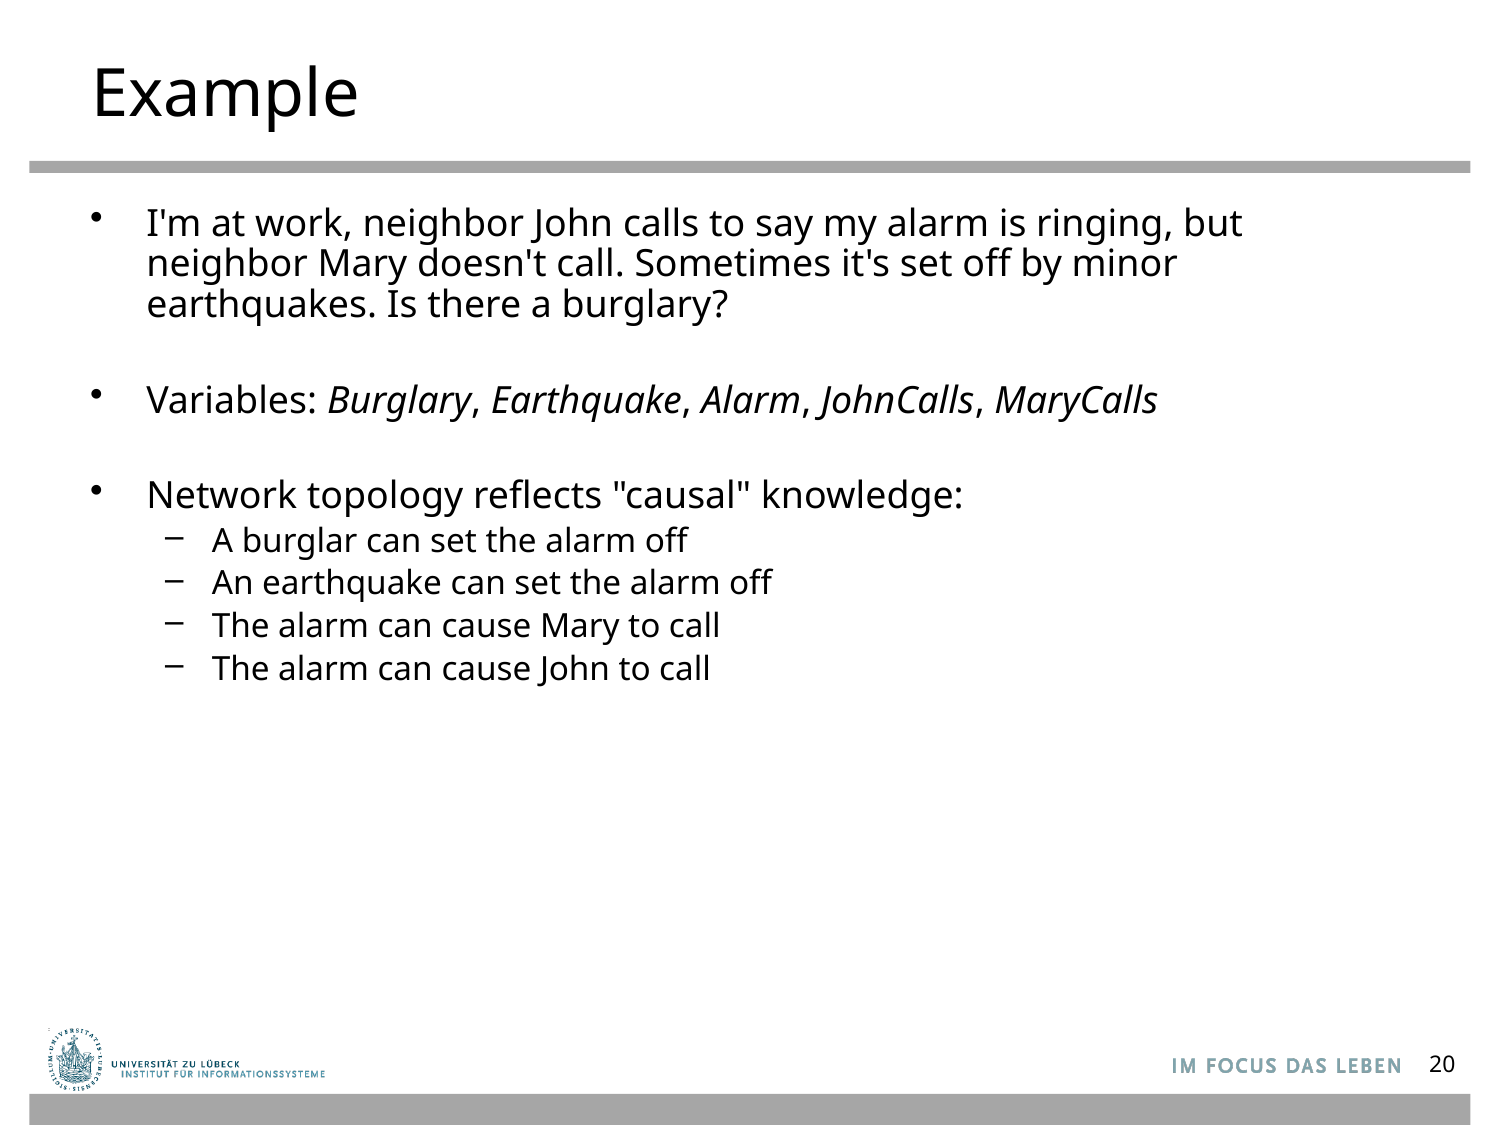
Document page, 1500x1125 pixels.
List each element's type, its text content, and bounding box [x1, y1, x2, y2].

slide_number 20 [1305, 1050, 1471, 1083]
picture [1173, 1058, 1305, 1073]
title Example [76, 42, 1427, 126]
list I'm at work, neighbor John calls to say my alarm is ringing, but neighbor Mary doesn't call. Sometimes it's set off by minor earthquakes. Is there a burglary? Variables: Burglary, Earthquake, Alarm, JohnCalls, MaryCalls Network topology reflects "causal" knowledge: A burglar can set the alarm off An earthquake can set the alarm off The alarm can cause Mary to call The alarm can cause John to call [75, 196, 1425, 1012]
